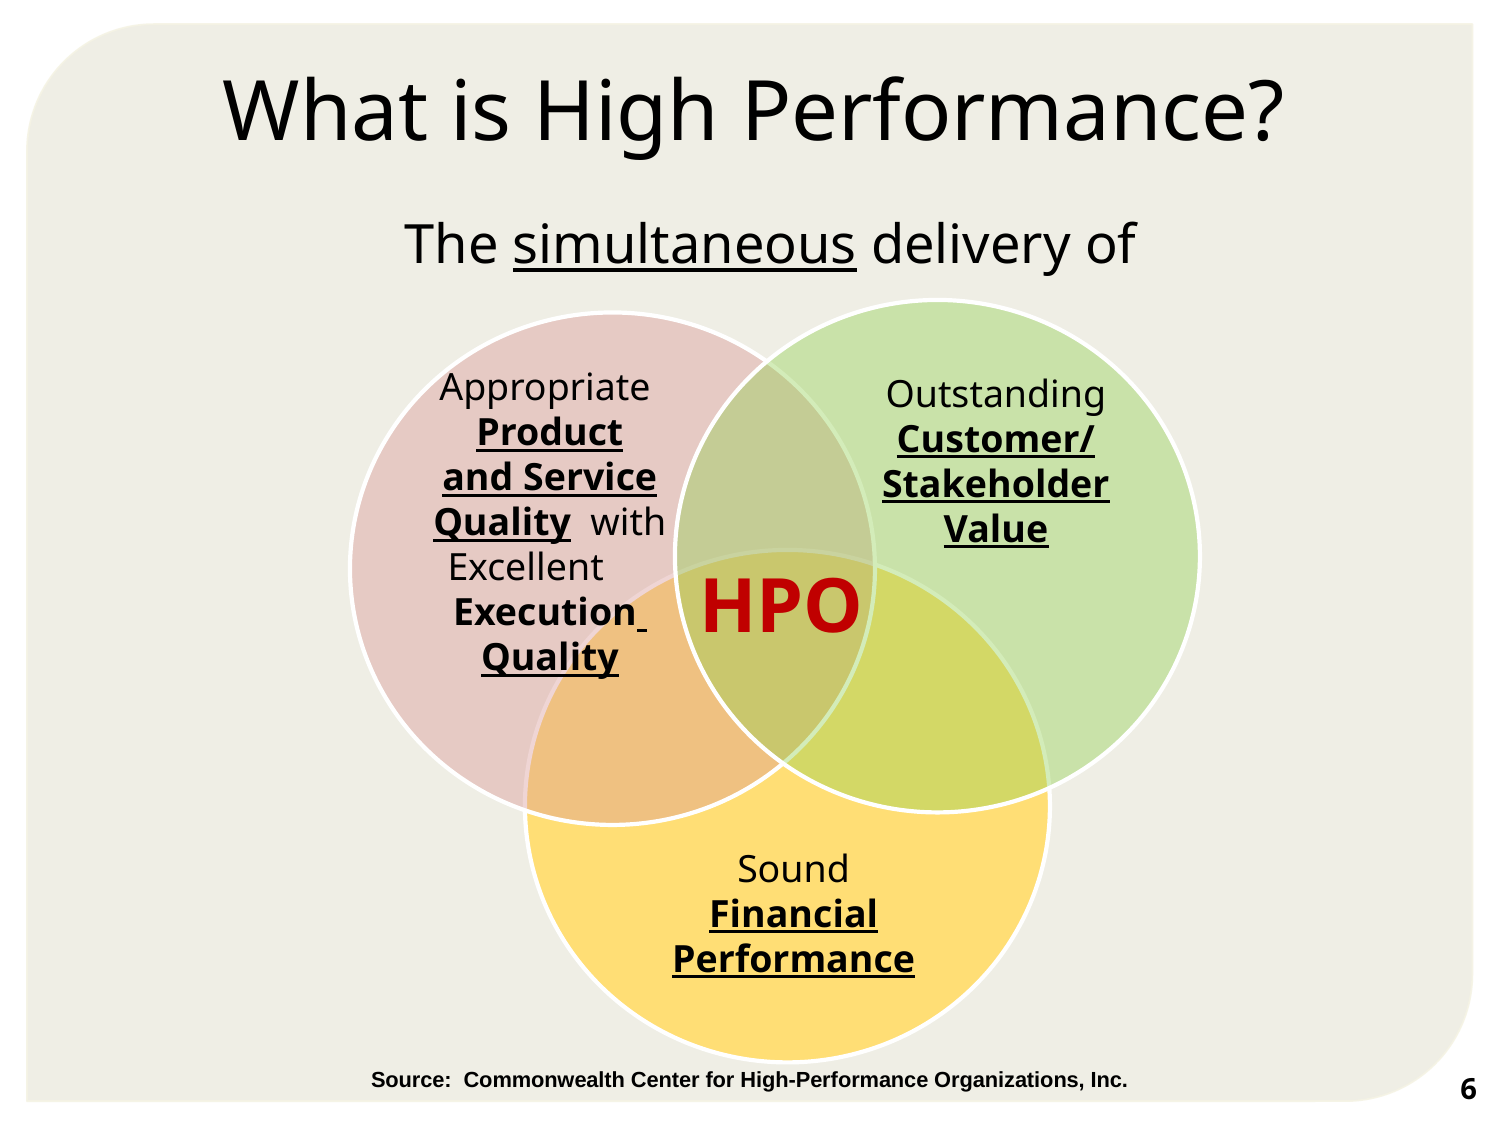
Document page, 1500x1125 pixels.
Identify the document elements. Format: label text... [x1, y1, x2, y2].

text_box [707, 425, 1204, 816]
text_box 6 [1437, 1062, 1500, 1113]
text_box Appropriate Product and Service Quality with Excellent Execution Quality [337, 356, 763, 686]
text_box HPO [662, 549, 900, 655]
text_box [375, 686, 783, 829]
text_box [521, 768, 1054, 1058]
text_box [763, 296, 1114, 549]
text_box Sound Financial Performance [637, 837, 950, 988]
text_box What is High Performance? [0, 49, 1500, 263]
text_box Source: Commonwealth Center for High-Performance Organizations, Inc. [356, 1058, 1144, 1100]
text_box The simultaneous delivery of [0, 263, 1500, 285]
text_box Outstanding Customer/ Stakeholder Value [825, 362, 1167, 558]
text_box [460, 309, 766, 359]
